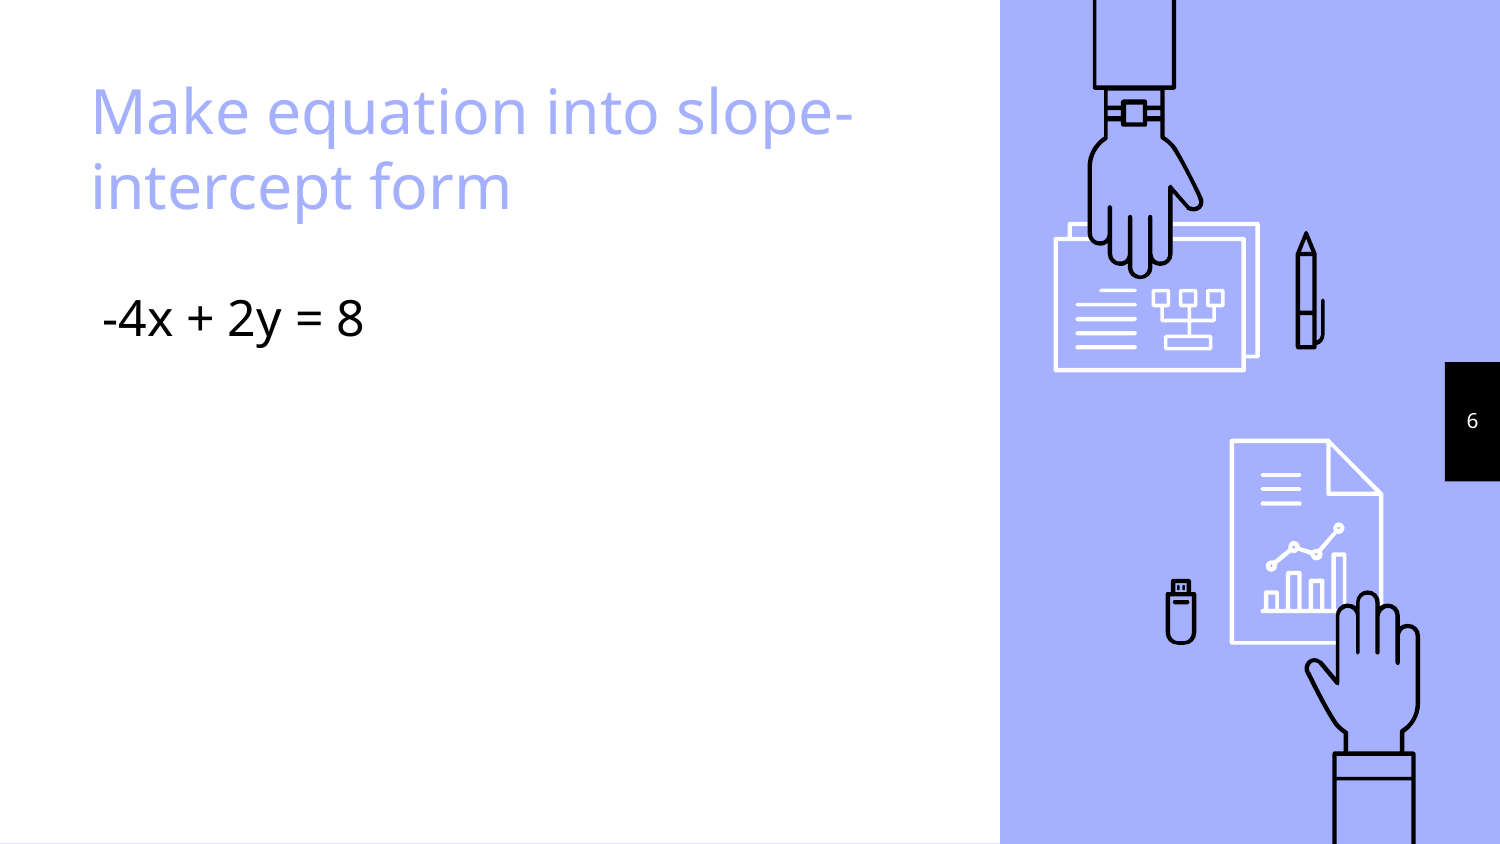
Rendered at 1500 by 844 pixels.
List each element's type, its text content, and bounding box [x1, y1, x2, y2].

slide_number 6 [1444, 362, 1500, 482]
list -4x + 2y = 8 [75, 271, 918, 794]
title Make equation into slope-intercept form [75, 96, 918, 237]
